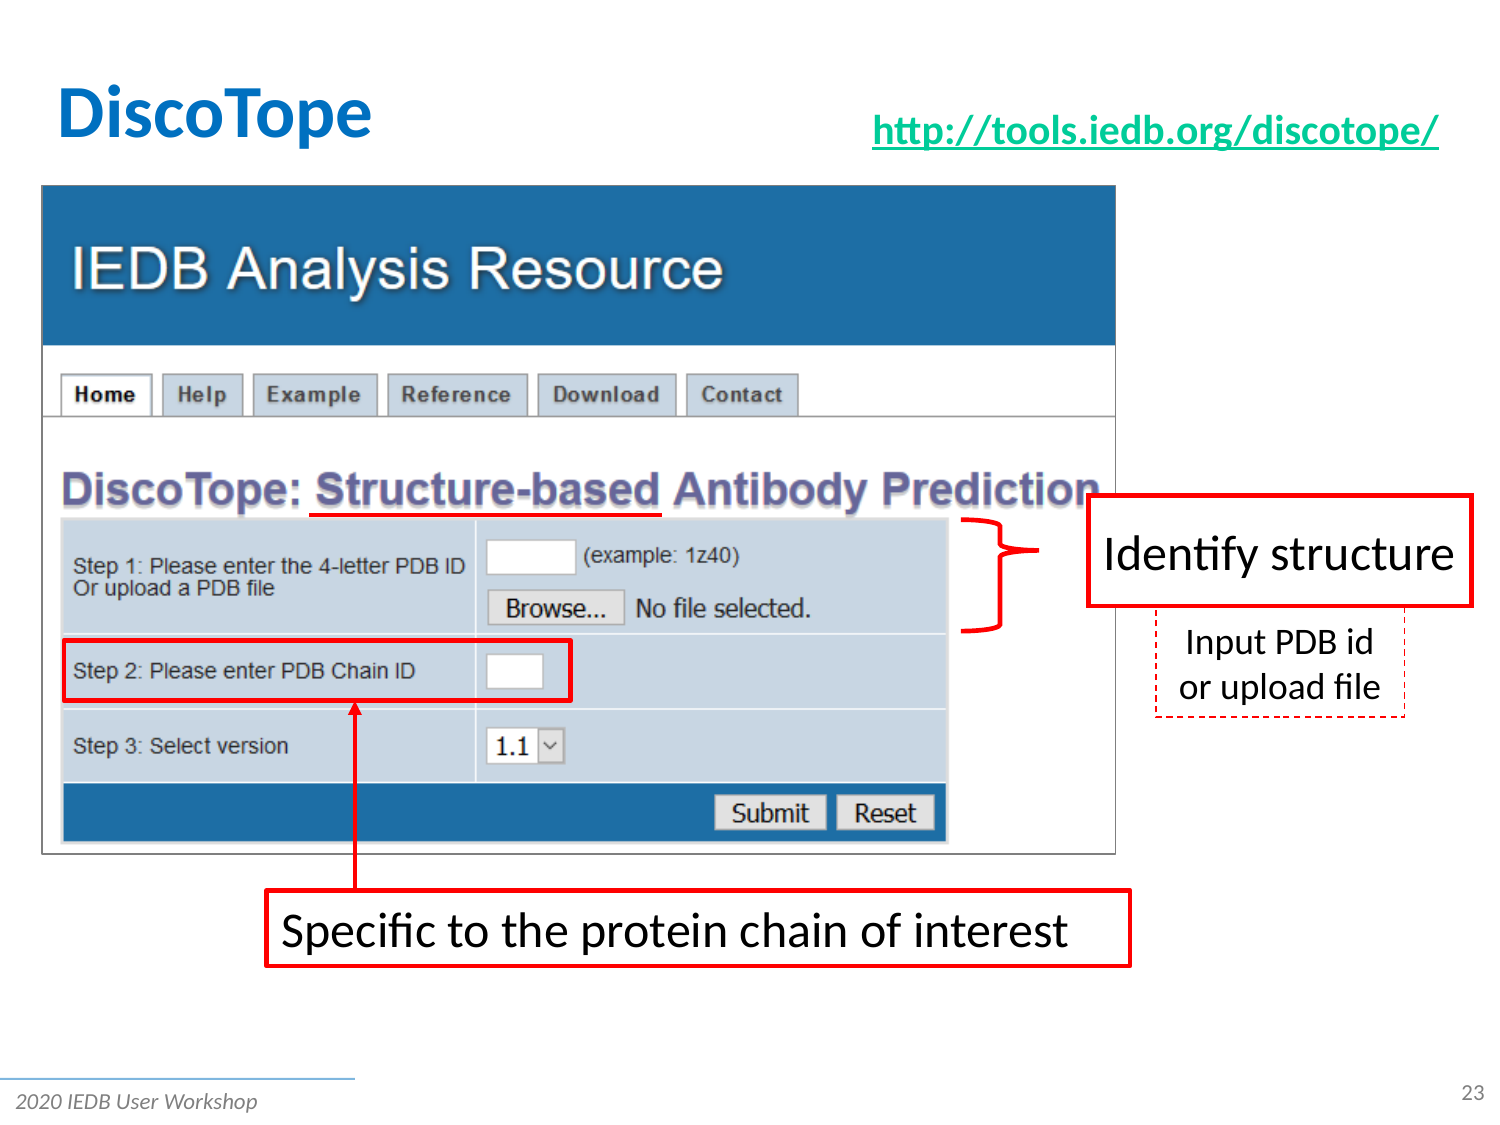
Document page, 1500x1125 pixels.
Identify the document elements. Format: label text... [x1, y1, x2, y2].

title DiscoTope [42, 41, 1455, 187]
footer 2020 IEDB User Workshop [0, 1078, 355, 1121]
slide_number 23 [1162, 1070, 1500, 1112]
text_box http://tools.iedb.org/discotope/ [831, 95, 1455, 161]
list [42, 185, 1115, 854]
text_box Input PDB id or upload file [1155, 606, 1405, 718]
text_box Identify structure [1120, 495, 1472, 607]
text_box Specific to the protein chain of interest [266, 890, 1131, 966]
